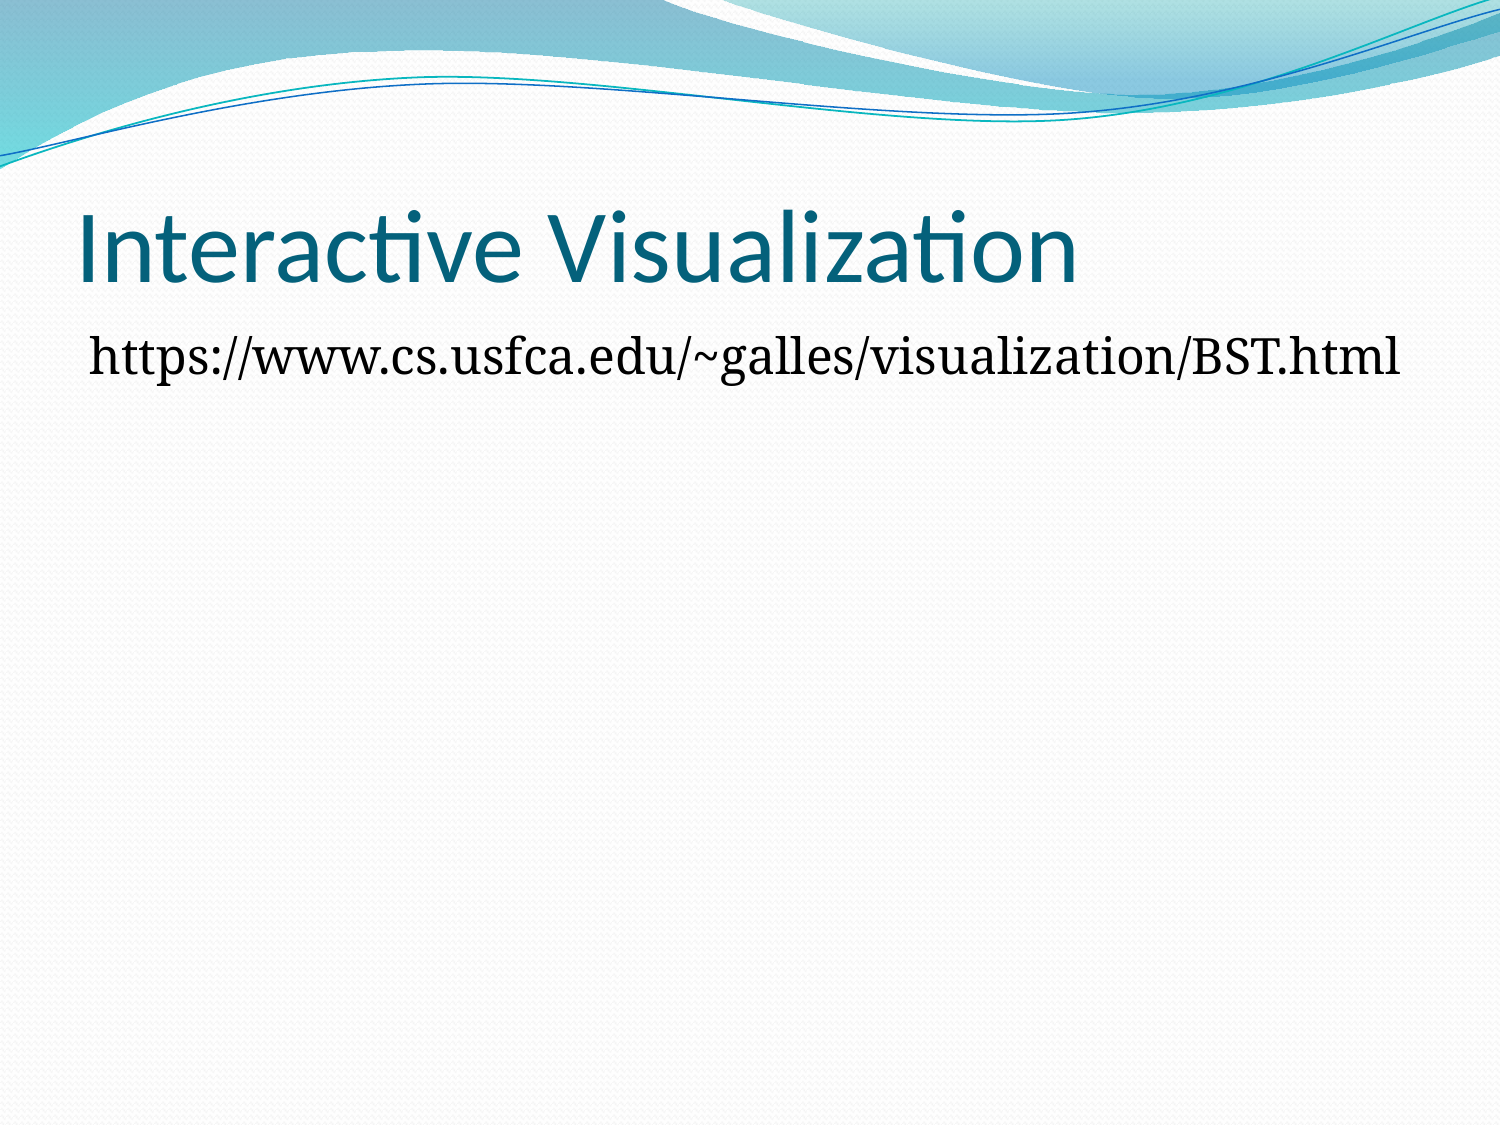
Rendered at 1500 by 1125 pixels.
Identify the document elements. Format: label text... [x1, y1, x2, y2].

list https://www.cs.usfca.edu/~galles/visualization/BST.html [75, 317, 1425, 1038]
title Interactive Visualization [75, 115, 1425, 303]
